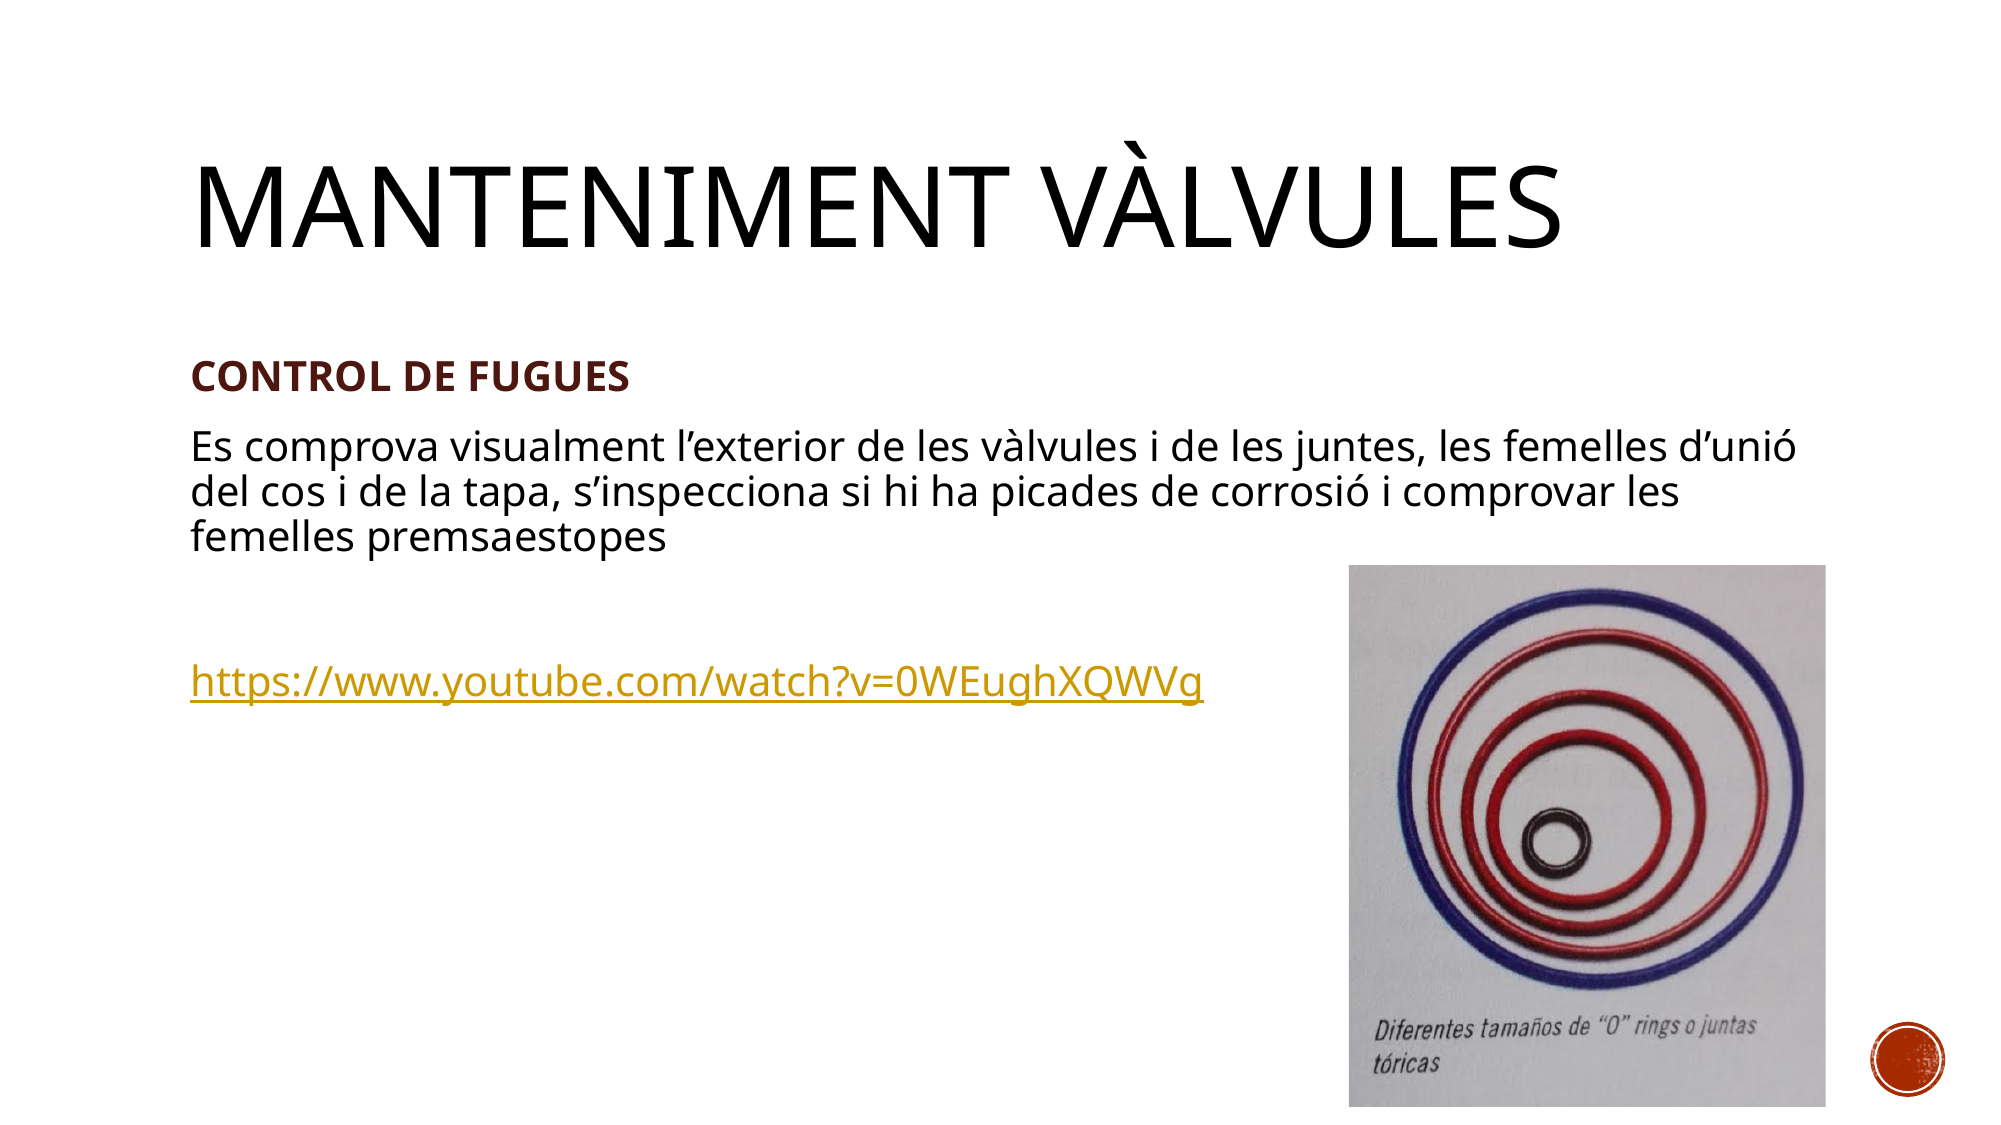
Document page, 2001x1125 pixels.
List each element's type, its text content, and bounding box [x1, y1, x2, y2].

list CONTROL DE FUGUES Es comprova visualment l’exterior de les vàlvules i de les juntes, les femelles d’unió del cos i de la tapa, s’inspecciona si hi ha picades de corrosió i comprovar les femelles premsaestopes https://www.youtube.com/watch?v=0WEughXQWVg [175, 348, 1826, 1013]
picture [1318, 565, 1857, 1107]
title Manteniment vàlvules [175, 79, 1826, 344]
